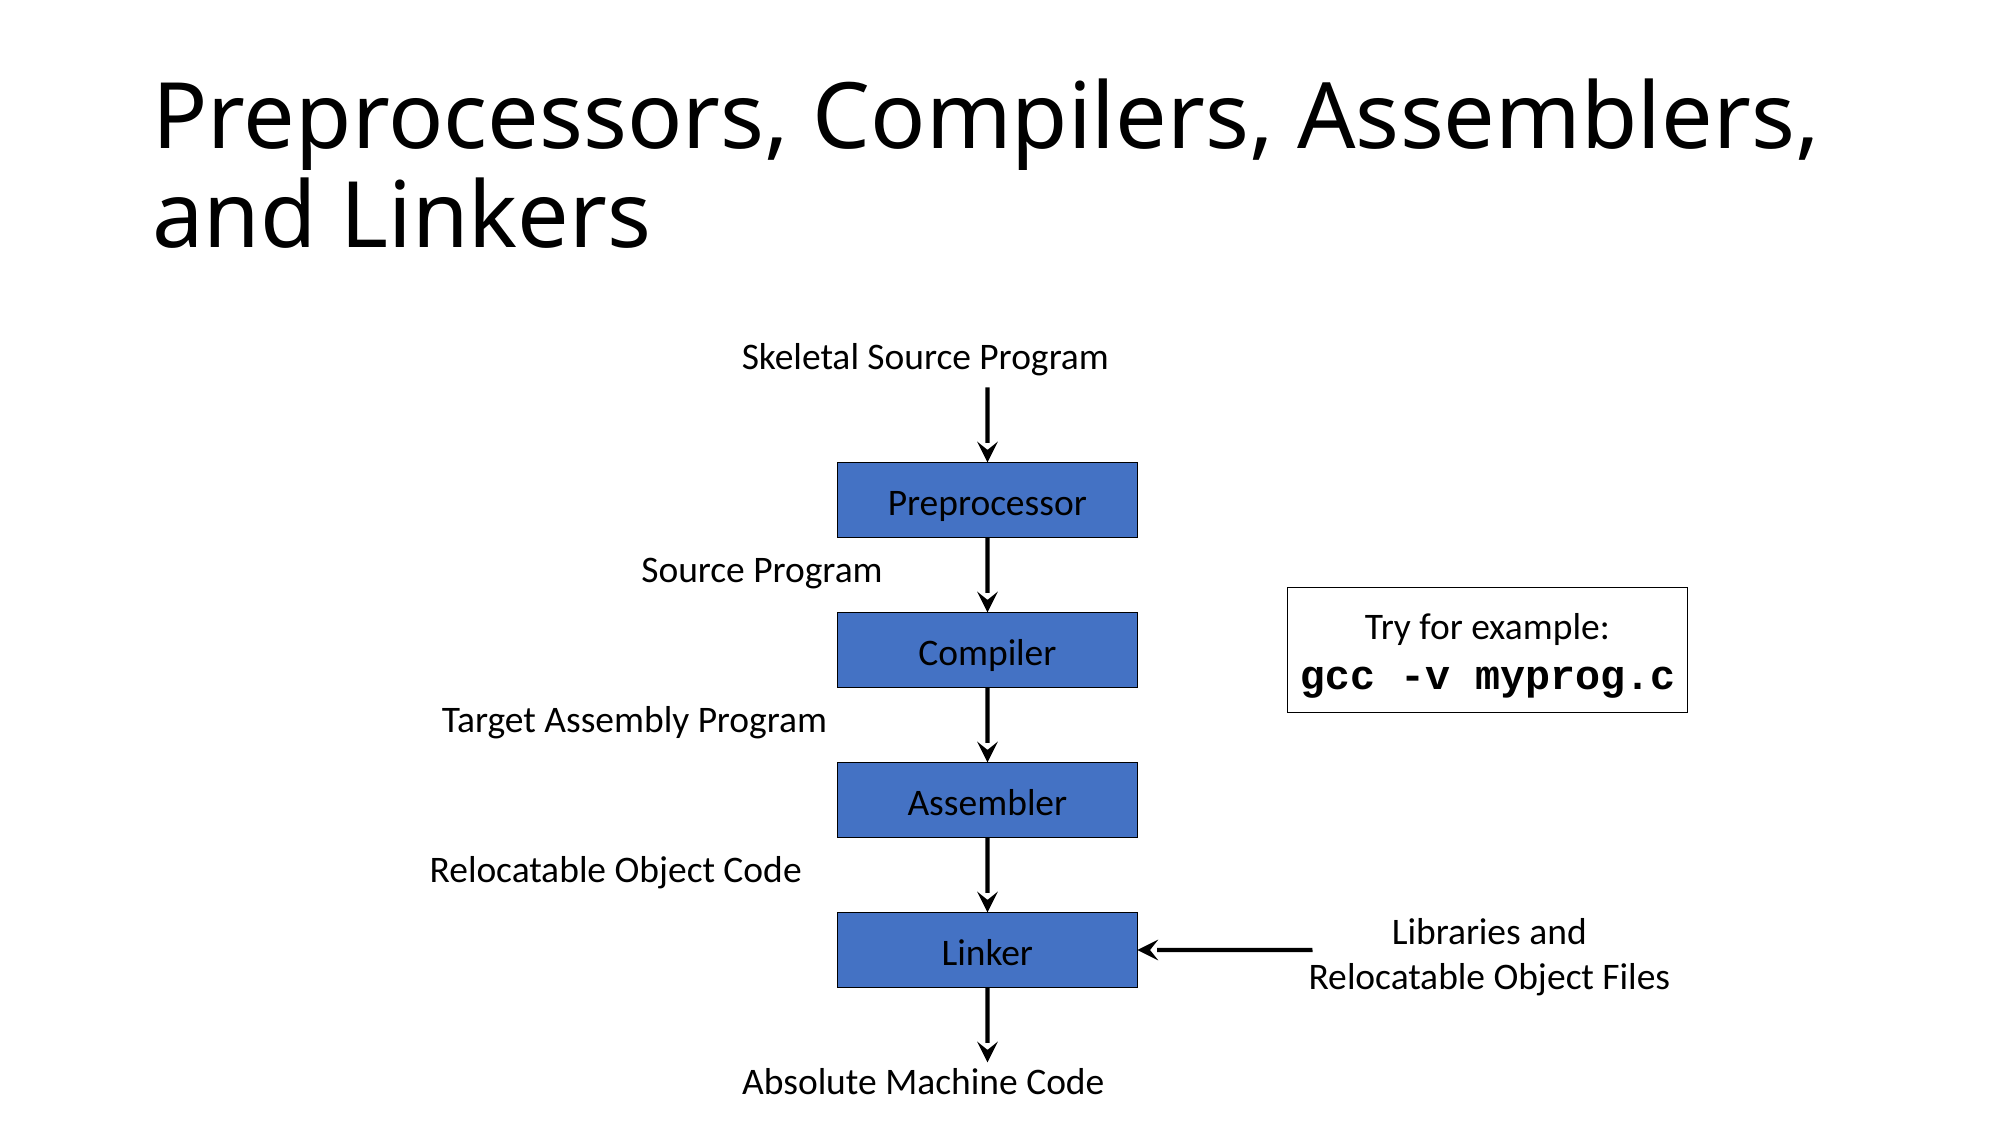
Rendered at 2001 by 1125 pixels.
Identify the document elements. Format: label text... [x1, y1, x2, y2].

text_box [977, 1041, 998, 1063]
text_box Try for example: gcc -v myprog.c [1287, 587, 1688, 713]
text_box Source Program [626, 537, 898, 598]
text_box Absolute Machine Code [727, 1049, 1120, 1110]
text_box [1138, 939, 1159, 961]
text_box [977, 891, 998, 913]
text_box Assembler [837, 762, 1138, 838]
text_box Relocatable Object Code [414, 837, 818, 898]
text_box Skeletal Source Program [727, 324, 1125, 385]
text_box Preprocessor [837, 462, 1138, 538]
text_box [977, 591, 998, 613]
text_box [977, 741, 998, 763]
title Preprocessors, Compilers, Assemblers, and Linkers [137, 59, 1863, 278]
text_box Libraries and Relocatable Object Files [1293, 899, 1686, 1005]
text_box Compiler [837, 612, 1138, 688]
text_box [977, 441, 998, 463]
text_box Linker [837, 912, 1138, 988]
text_box Target Assembly Program [427, 687, 843, 748]
